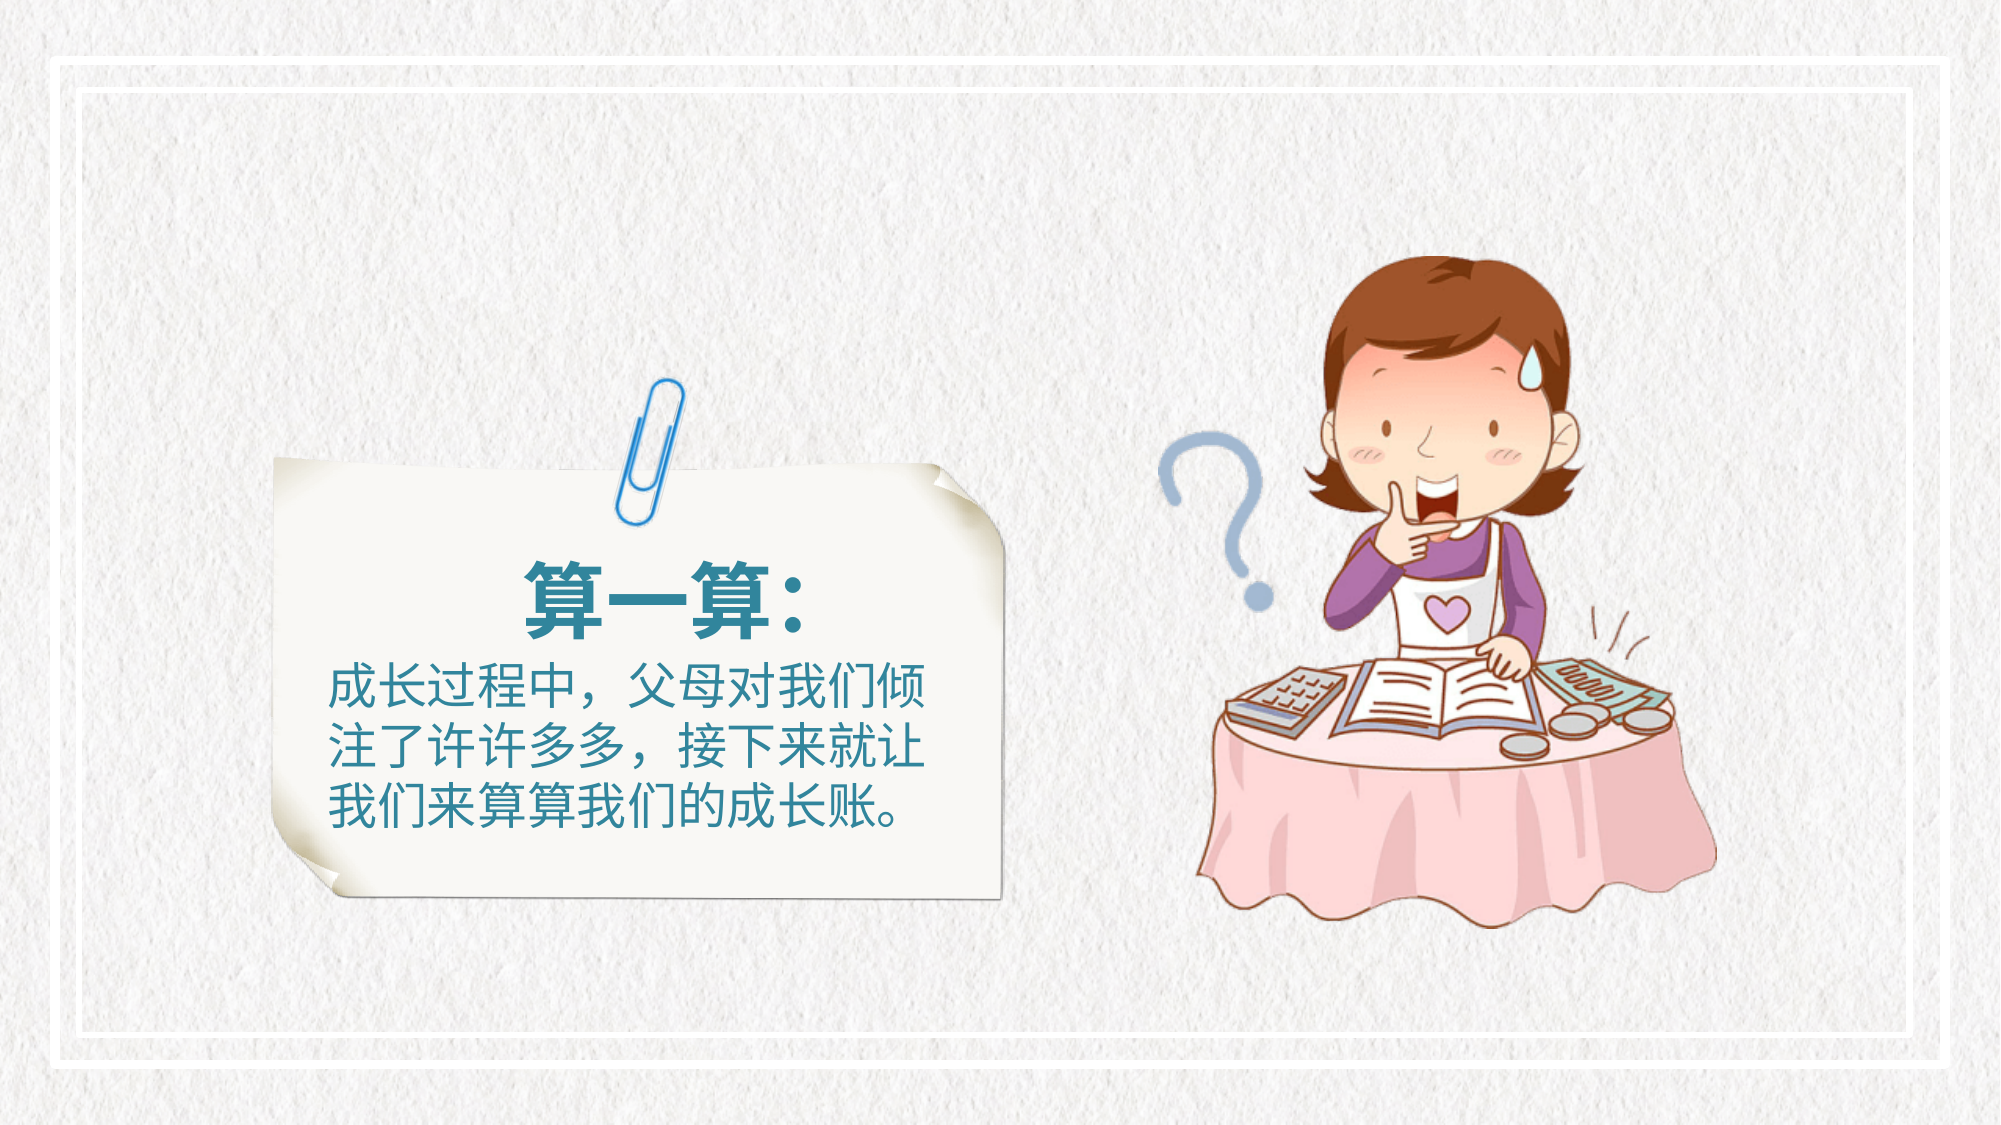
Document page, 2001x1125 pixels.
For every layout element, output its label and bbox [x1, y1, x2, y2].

text_box [53, 58, 1947, 1067]
picture [0, 0, 2001, 1125]
text_box [77, 88, 1912, 1037]
